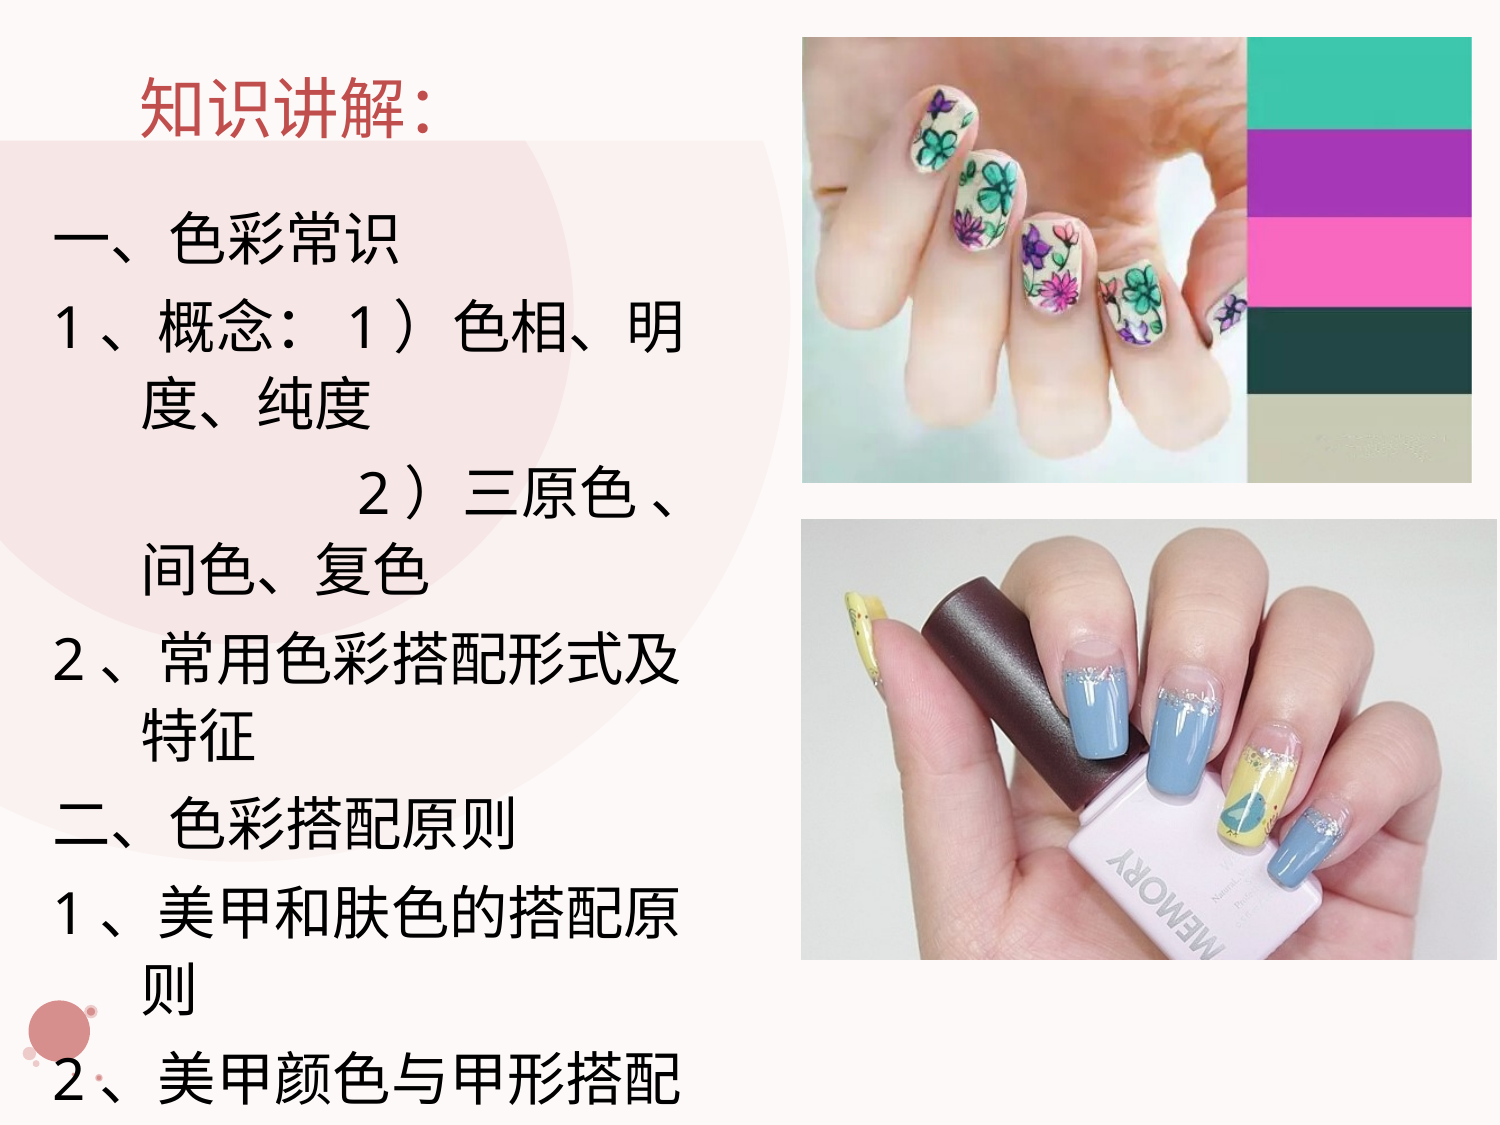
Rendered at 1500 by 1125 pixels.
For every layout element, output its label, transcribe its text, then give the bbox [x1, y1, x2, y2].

list 一、色彩常识 1、概念：1）色相、明度、纯度 2）三原色 、间色、复色 2、常用色彩搭配形式及特征 二、色彩搭配原则 1、美甲和肤色的搭配原则 2、美甲颜色与甲形搭配技巧 [37, 187, 704, 1074]
title 知识讲解： [62, 37, 550, 187]
picture [800, 519, 1497, 960]
picture [800, 37, 1473, 483]
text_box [22, 1000, 103, 1082]
